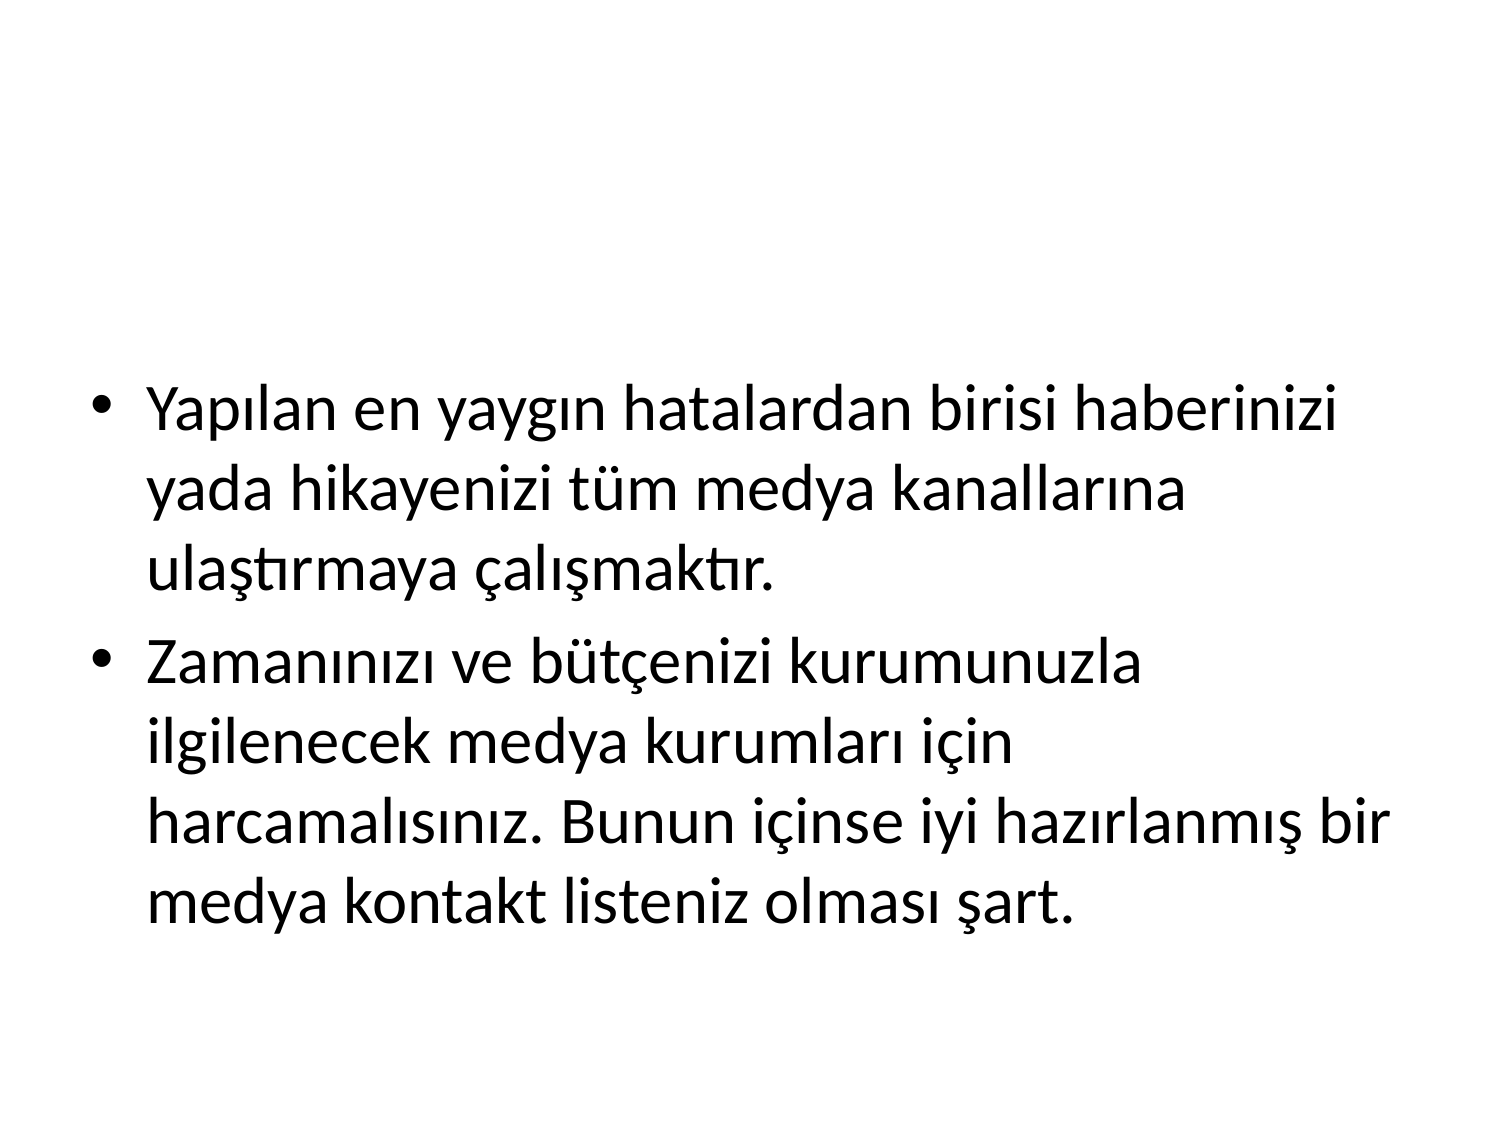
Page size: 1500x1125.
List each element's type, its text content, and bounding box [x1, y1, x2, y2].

list Yapılan en yaygın hatalardan birisi haberinizi yada hikayenizi tüm medya kanallarına ulaştırmaya çalışmaktır. Zamanınızı ve bütçenizi kurumunuzla ilgilenecek medya kurumları için harcamalısınız. Bunun içinse iyi hazırlanmış bir medya kontakt listeniz olması şart. [75, 262, 1425, 1005]
